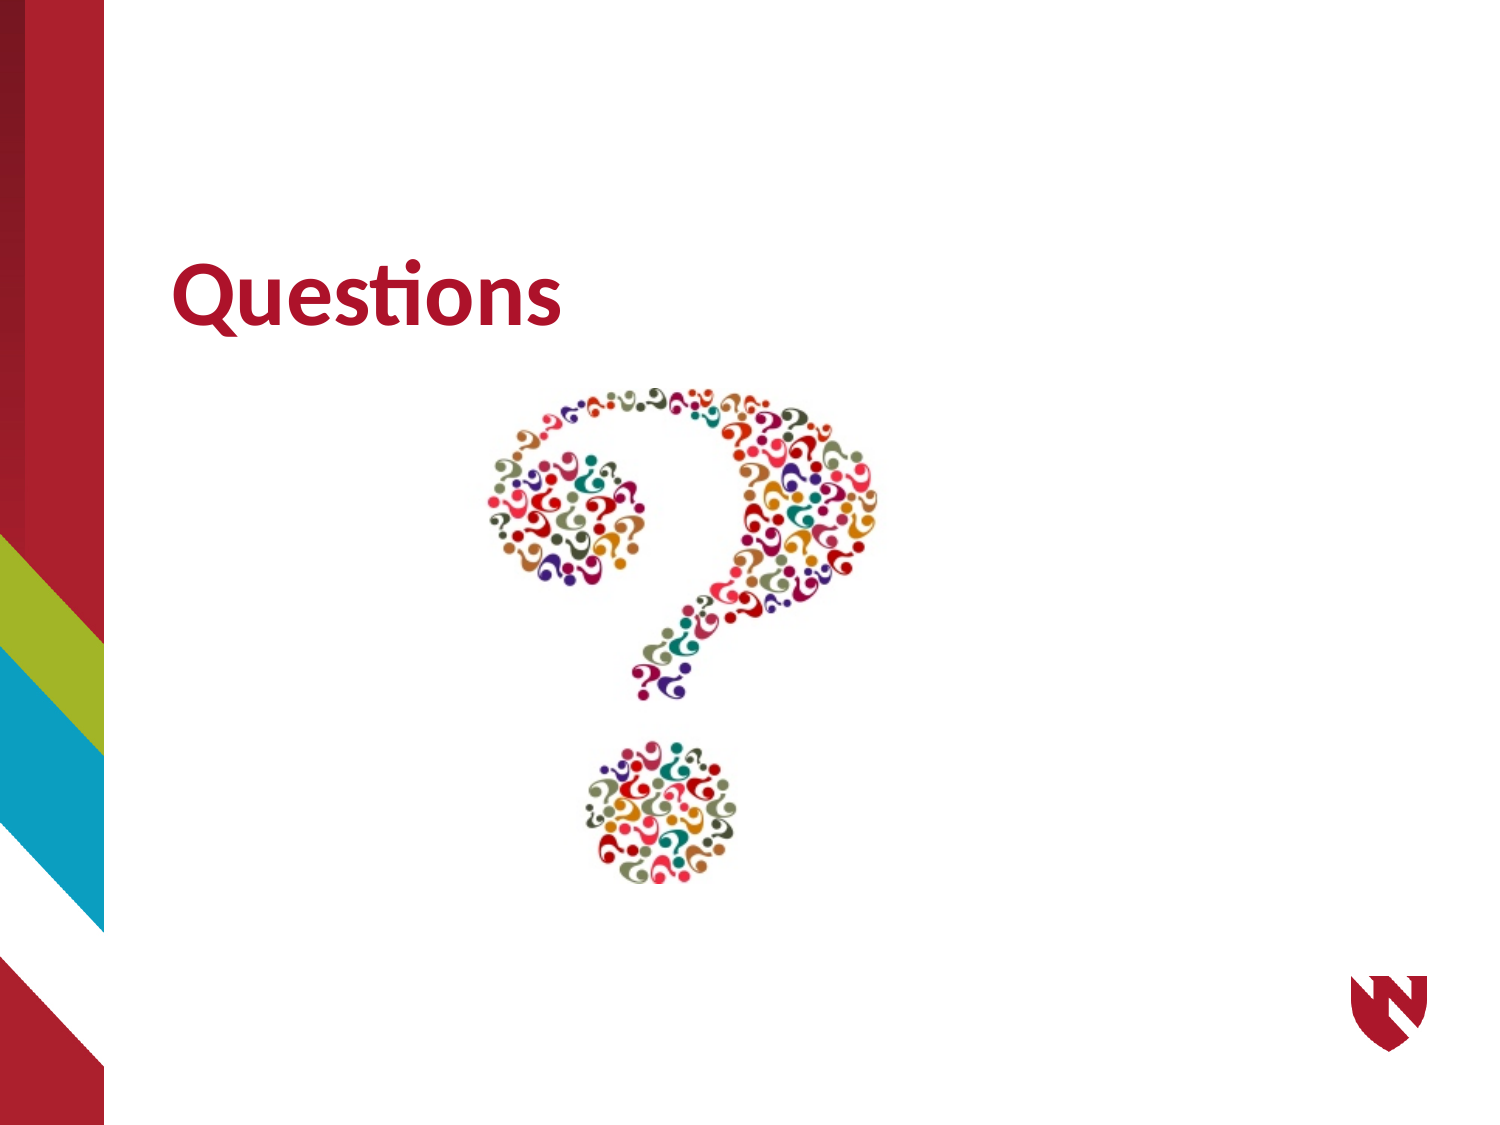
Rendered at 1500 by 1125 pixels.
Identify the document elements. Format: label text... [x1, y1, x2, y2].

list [341, 387, 1023, 885]
picture [0, 0, 1500, 1125]
title Questions [156, 189, 1405, 347]
